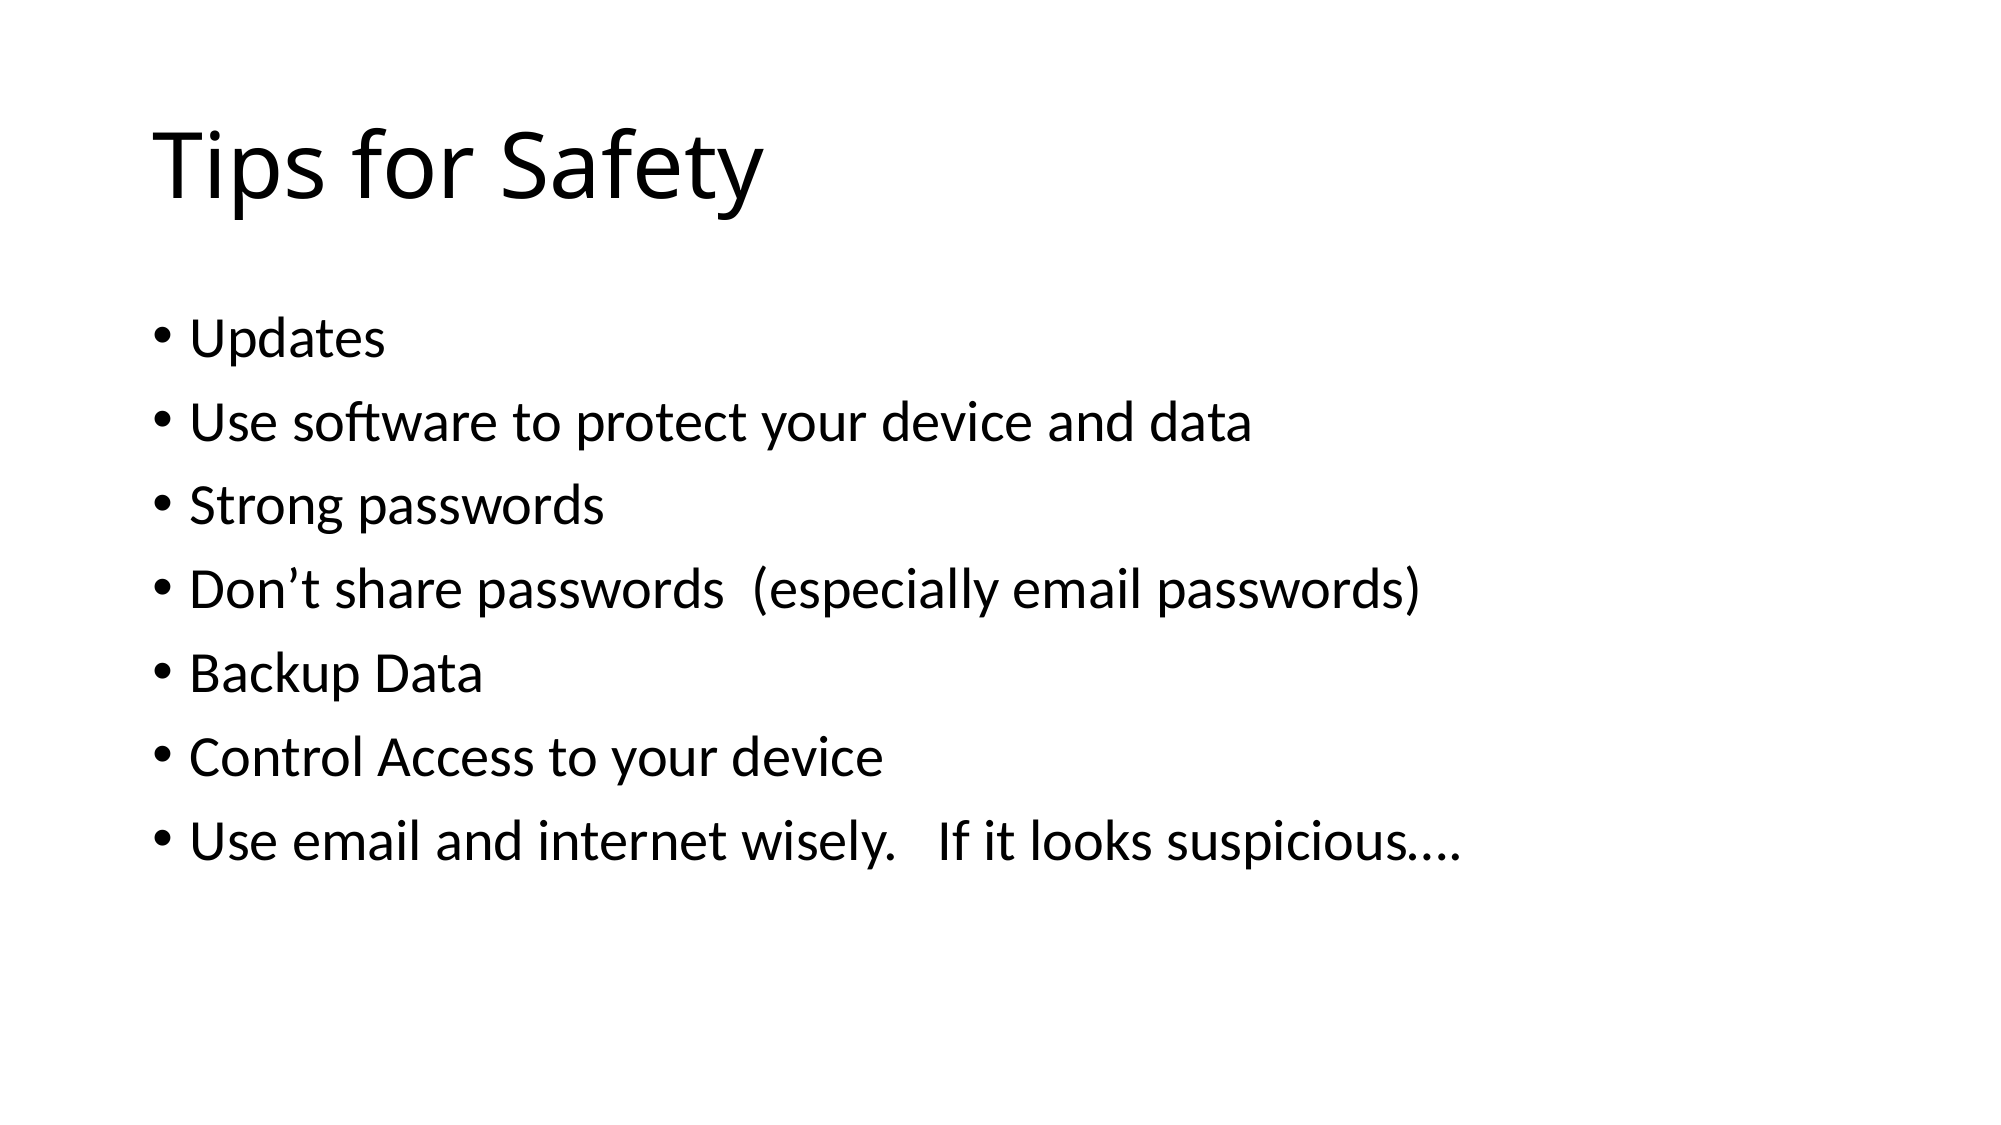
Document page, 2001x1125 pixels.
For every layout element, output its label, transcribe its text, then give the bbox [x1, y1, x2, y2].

title Tips for Safety [137, 59, 1863, 278]
list Updates Use software to protect your device and data Strong passwords Don’t share passwords (especially email passwords) Backup Data Control Access to your device Use email and internet wisely. If it looks suspicious…. [137, 299, 1863, 1014]
